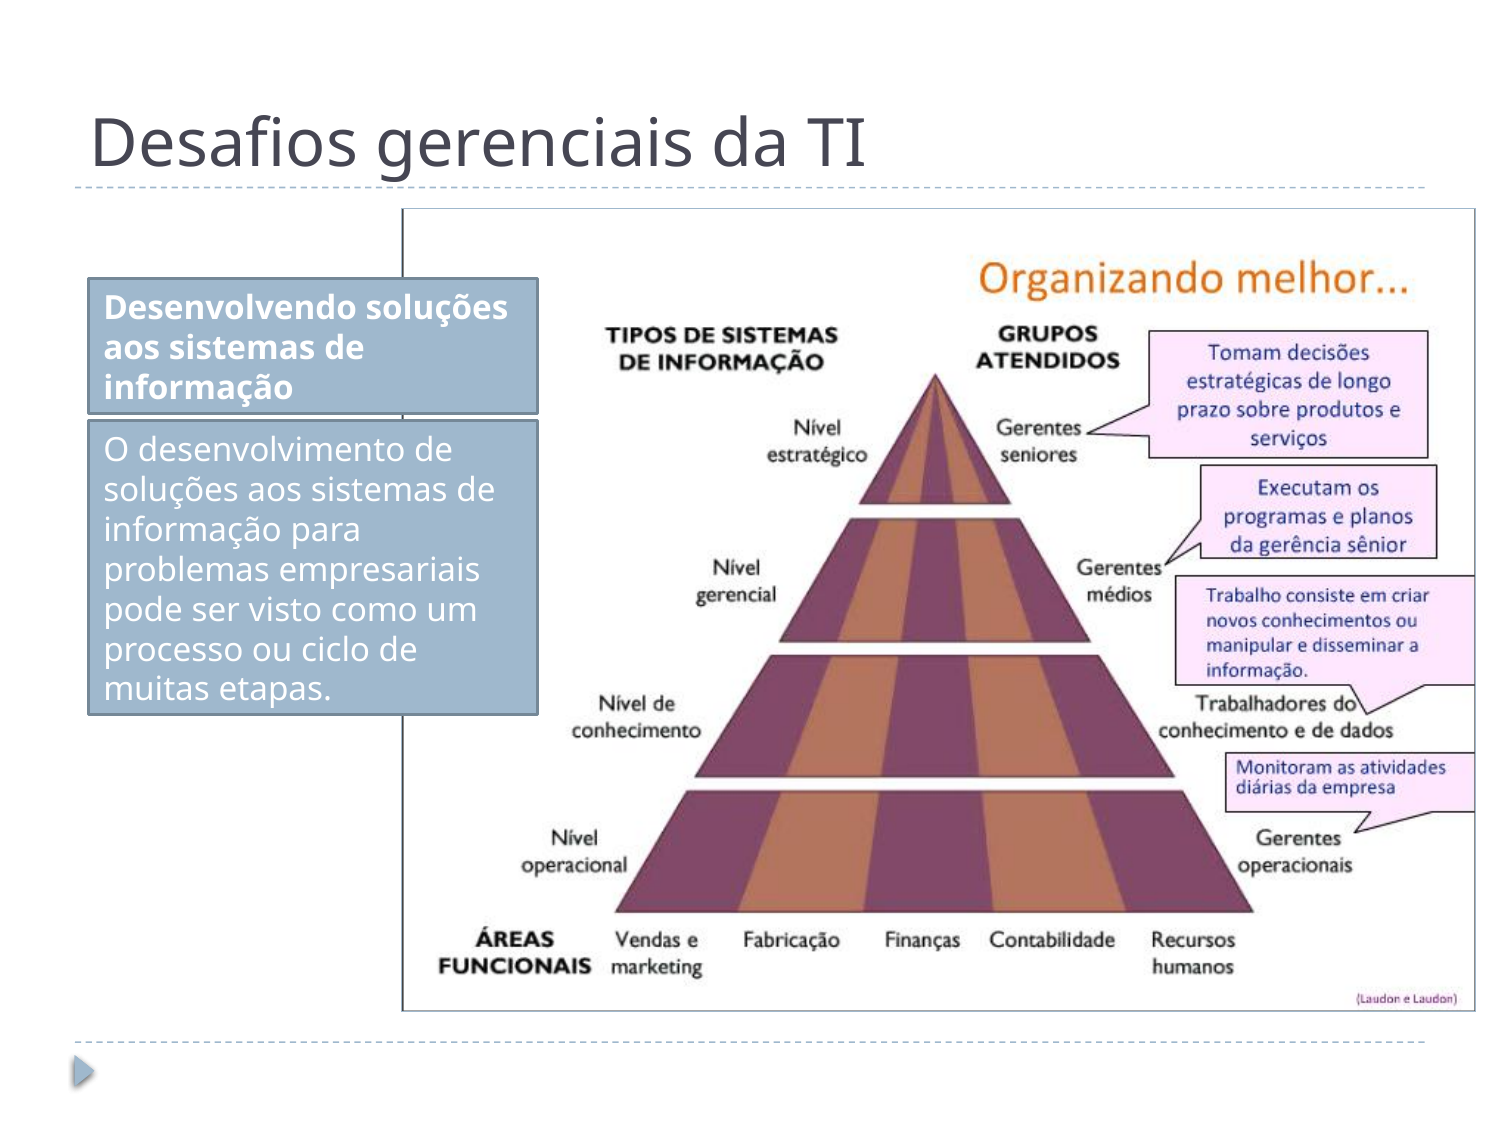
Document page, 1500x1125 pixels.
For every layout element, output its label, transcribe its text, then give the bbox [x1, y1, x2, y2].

text_box O desenvolvimento de soluções aos sistemas de informação para problemas empresariais pode ser visto como um processo ou ciclo de muitas etapas. [87, 419, 395, 716]
title Desafios gerenciais da TI [75, 37, 1425, 188]
text_box Desenvolvendo soluções aos sistemas de informação [87, 277, 395, 415]
picture [400, 207, 1476, 1012]
